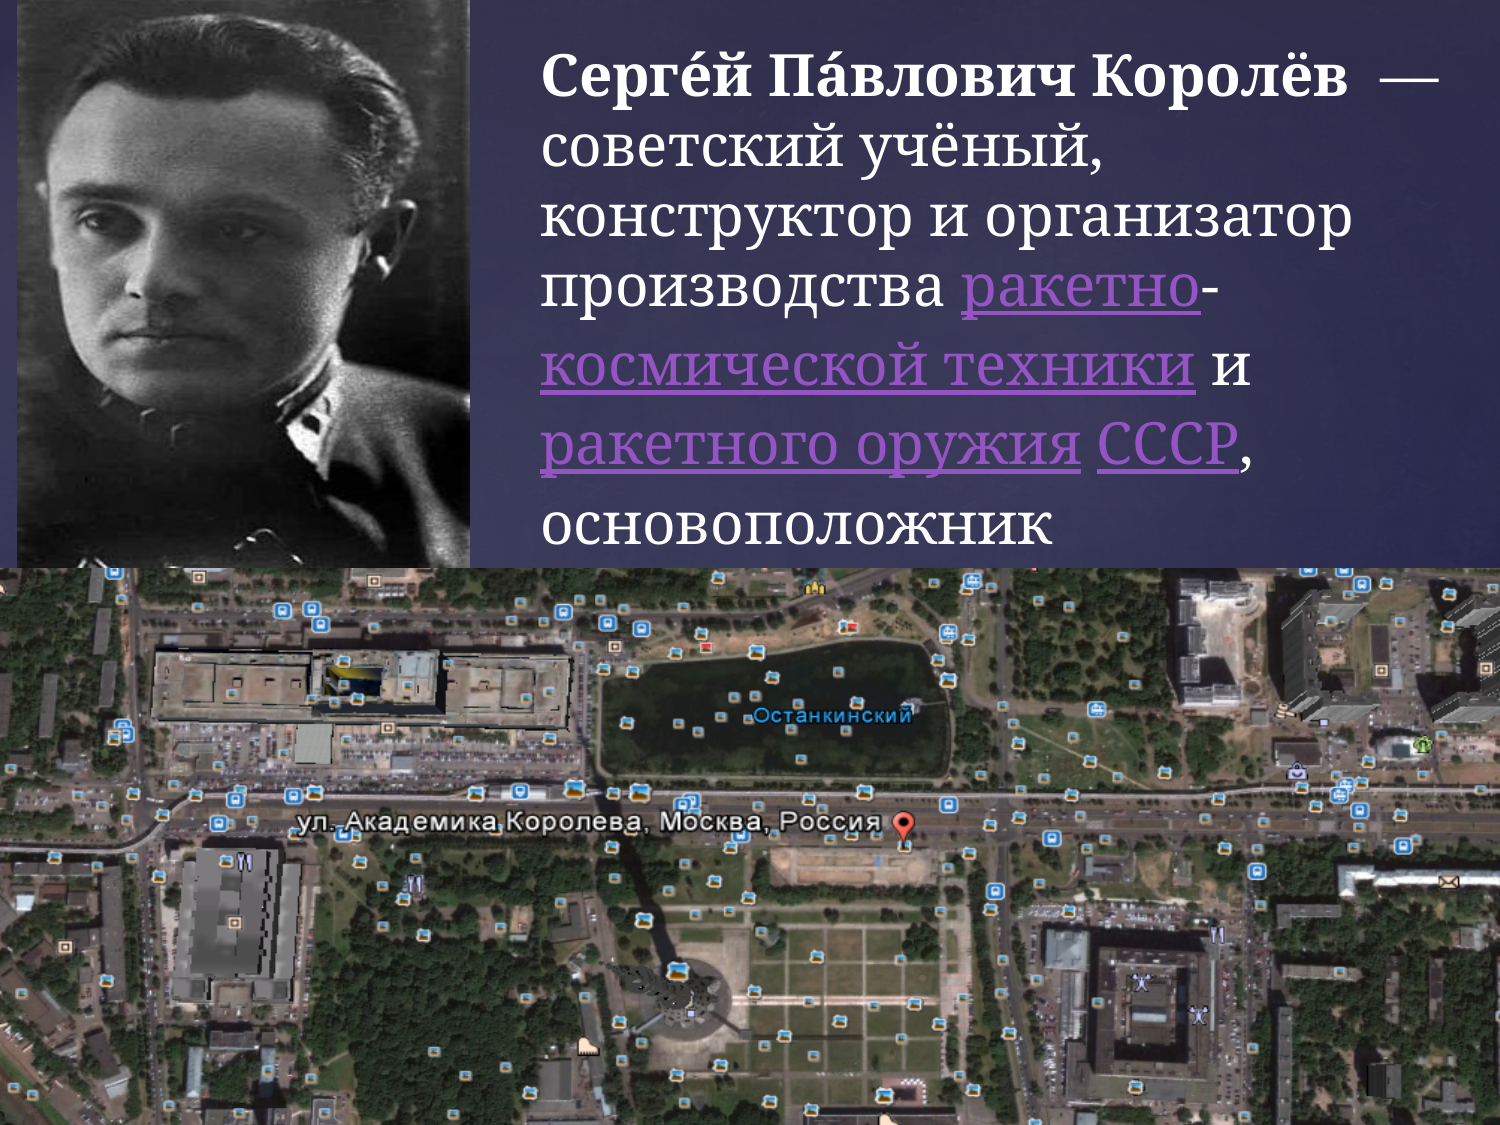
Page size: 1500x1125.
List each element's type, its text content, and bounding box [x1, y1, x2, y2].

text_box Серге́й Па́влович Королёв — советский учёный, конструктор и организатор производства ракетно-космической техники и ракетного оружия СССР, основоположник практической космонавтики. [525, 30, 1471, 564]
picture [0, 0, 1500, 1125]
